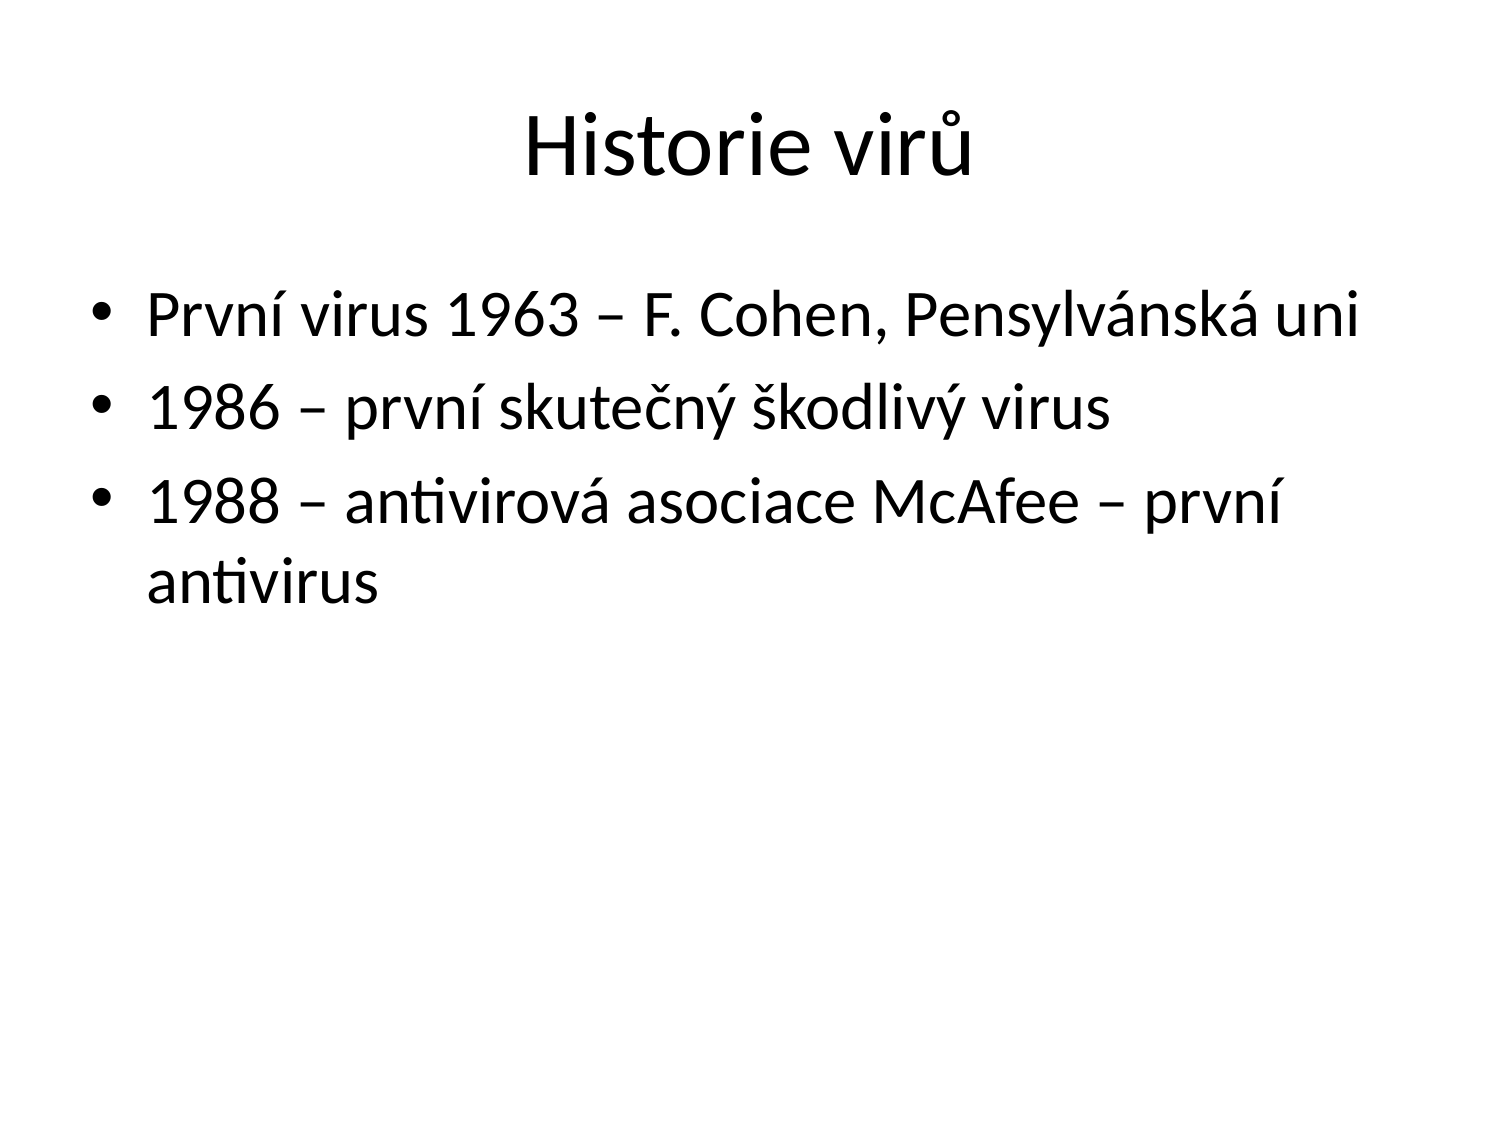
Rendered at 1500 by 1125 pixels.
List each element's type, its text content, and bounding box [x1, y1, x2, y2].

list První virus 1963 – F. Cohen, Pensylvánská uni 1986 – první skutečný škodlivý virus 1988 – antivirová asociace McAfee – první antivirus [75, 262, 1425, 1005]
title Historie virů [75, 45, 1425, 233]
